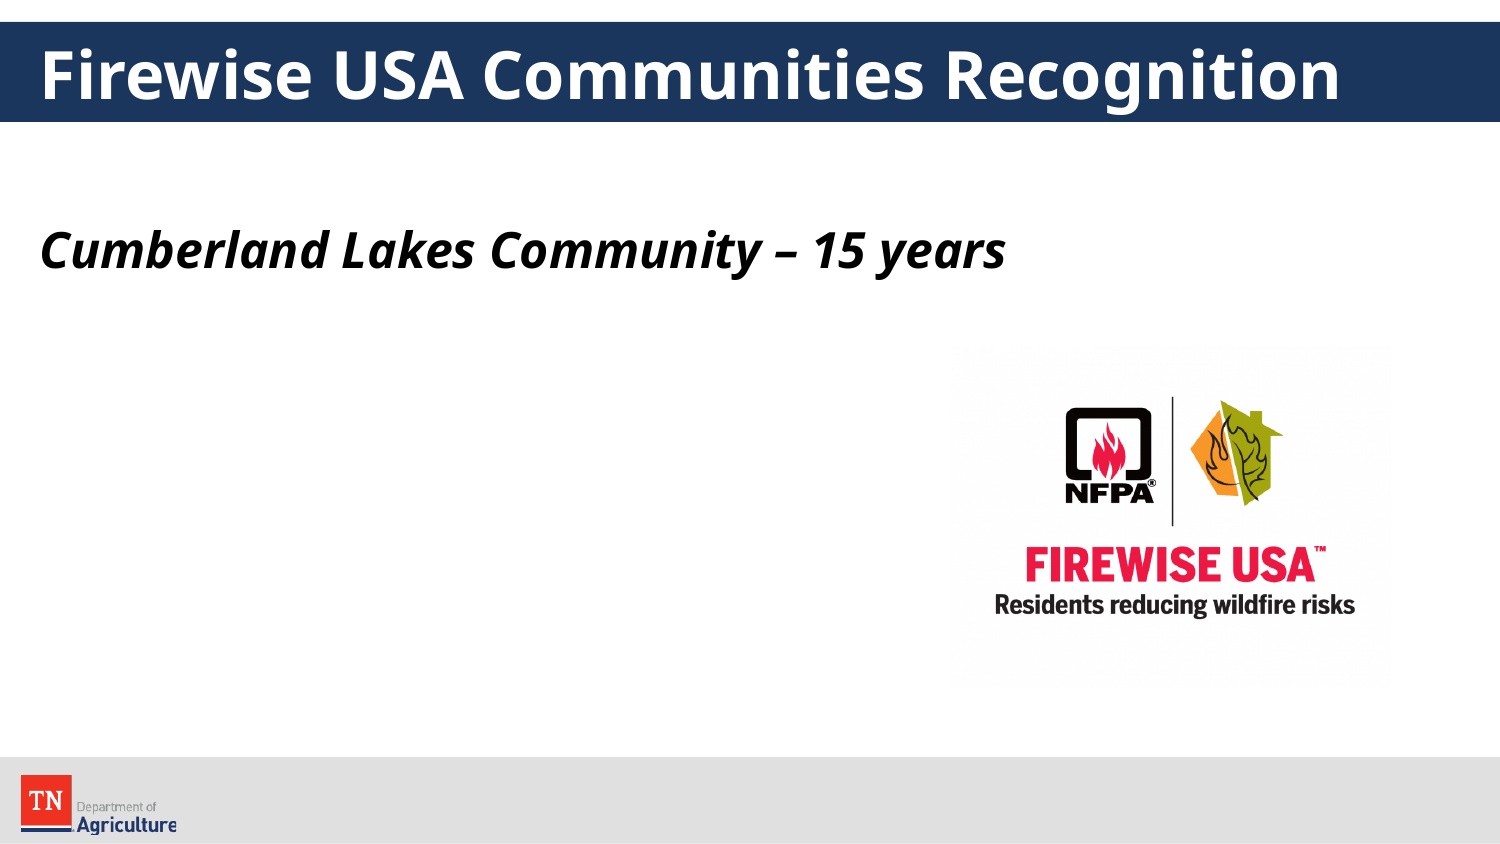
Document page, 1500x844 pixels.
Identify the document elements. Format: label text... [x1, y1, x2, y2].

title Firewise USA Communities Recognition [24, 21, 1475, 124]
list Cumberland Lakes Community – 15 years [24, 140, 1475, 757]
picture [949, 346, 1391, 688]
